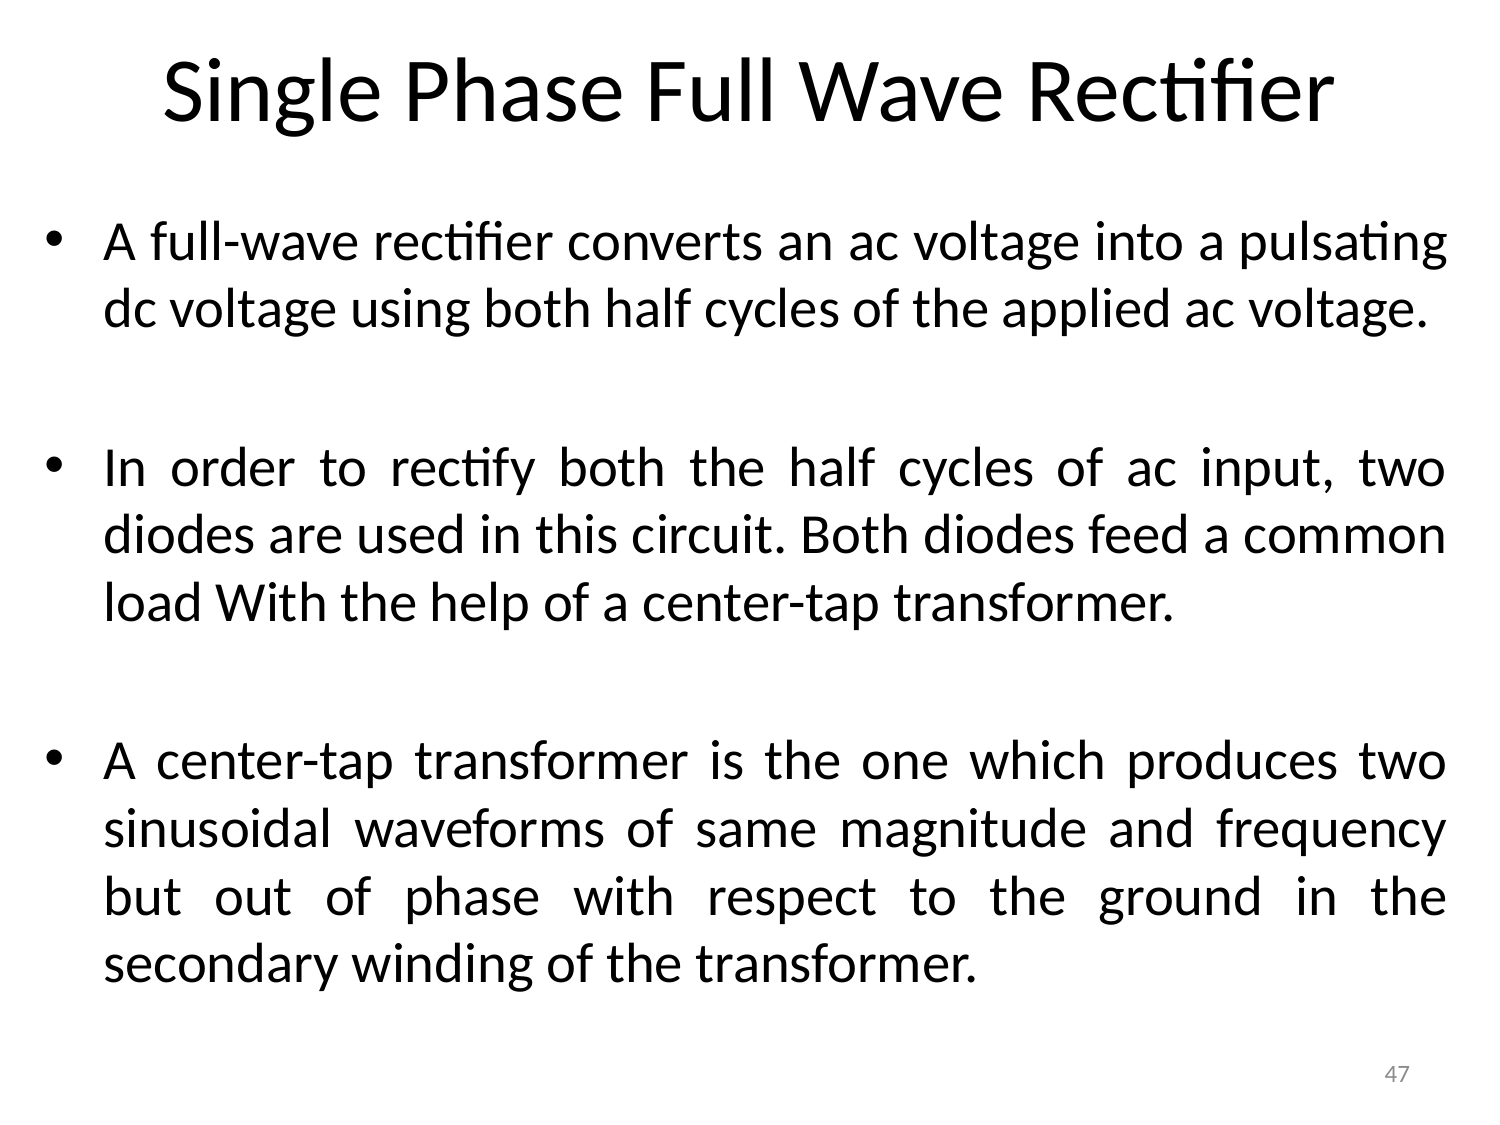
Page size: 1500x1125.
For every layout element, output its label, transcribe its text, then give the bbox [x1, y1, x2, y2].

list A full-wave rectifier converts an ac voltage into a pulsating dc voltage using both half cycles of the applied ac voltage. In order to rectify both the half cycles of ac input, two diodes are used in this circuit. Both diodes feed a common load With the help of a center-tap transformer. A center-tap transformer is the one which produces two sinusoidal waveforms of same magnitude and frequency but out of phase with respect to the ground in the secondary winding of the transformer. [29, 196, 1463, 1013]
title Single Phase Full Wave Rectifier [75, 7, 1425, 162]
slide_number 47 [1074, 1042, 1425, 1103]
